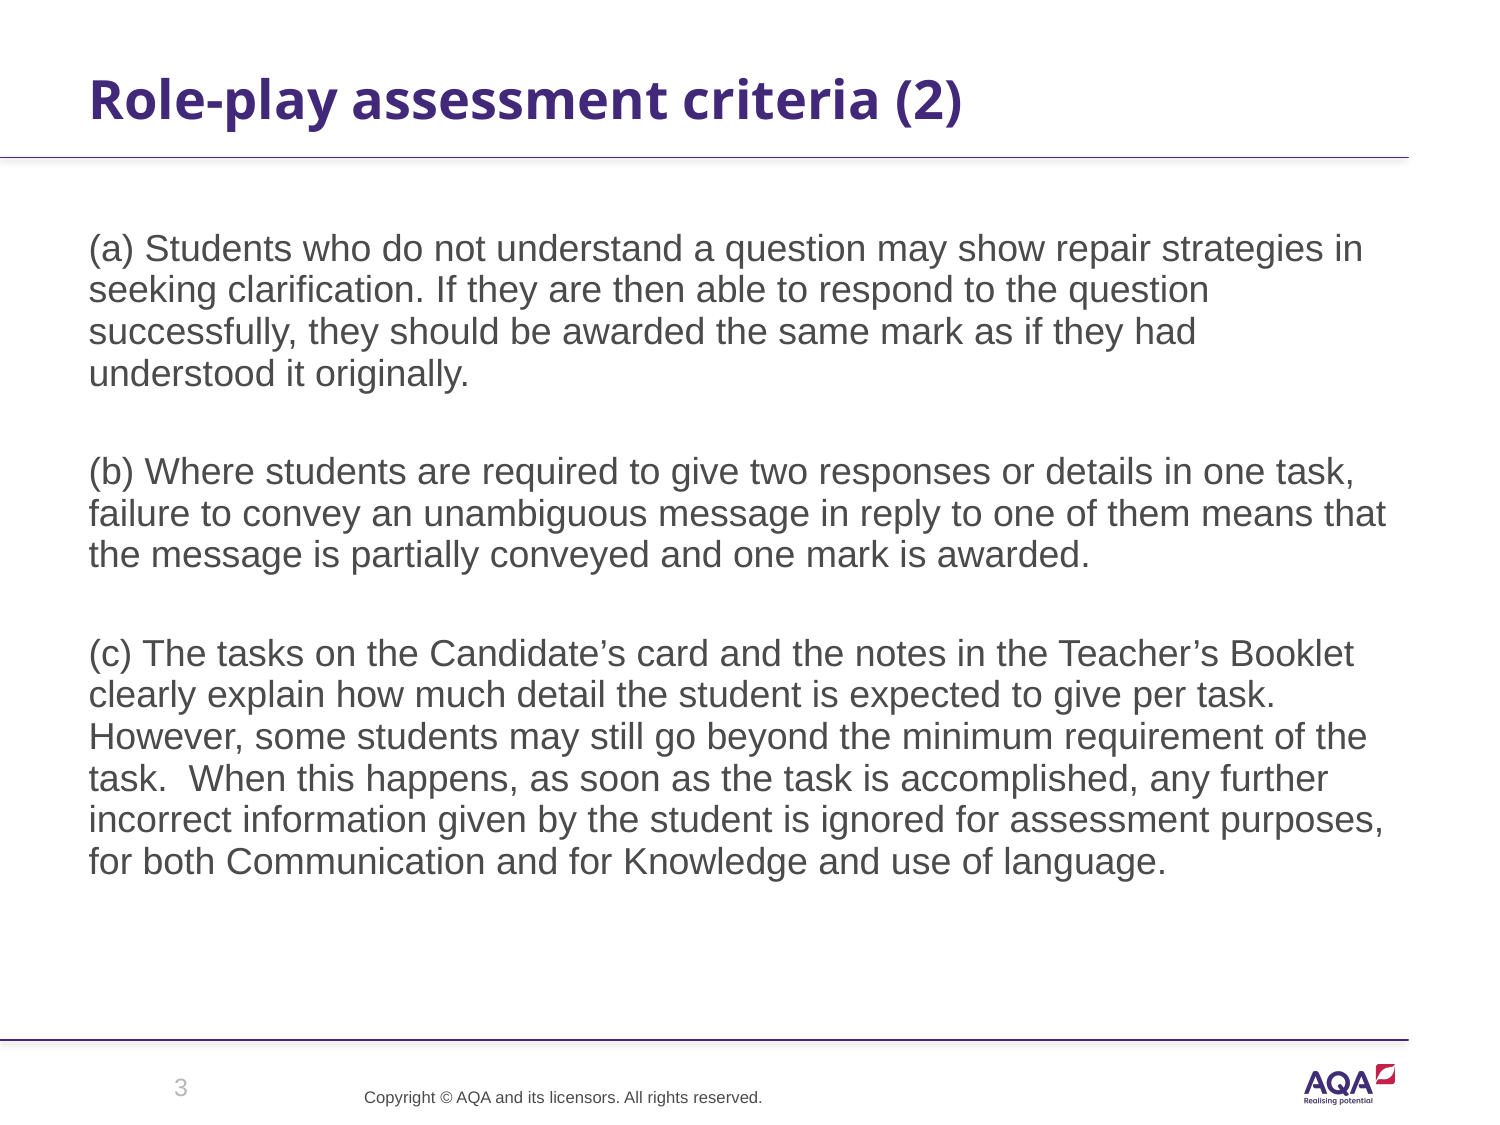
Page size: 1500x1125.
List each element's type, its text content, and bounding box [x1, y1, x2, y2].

list (a) Students who do not understand a question may show repair strategies in seeking clarification. If they are then able to respond to the question successfully, they should be awarded the same mark as if they had understood it originally. (b) Where students are required to give two responses or details in one task, failure to convey an unambiguous message in reply to one of them means that the message is partially conveyed and one mark is awarded. (c) The tasks on the Candidate’s card and the notes in the Teacher’s Booklet clearly explain how much detail the student is expected to give per task. However, some students may still go beyond the minimum requirement of the task. When this happens, as soon as the task is accomplished, any further incorrect information given by the student is ignored for assessment purposes, for both Communication and for Knowledge and use of language. [88, 226, 1409, 1007]
picture [1304, 1064, 1395, 1105]
footer Copyright © AQA and its licensors. All rights reserved. [324, 1085, 764, 1125]
title Role-play assessment criteria (2) [88, 72, 1409, 144]
slide_number 3 [88, 1056, 204, 1116]
